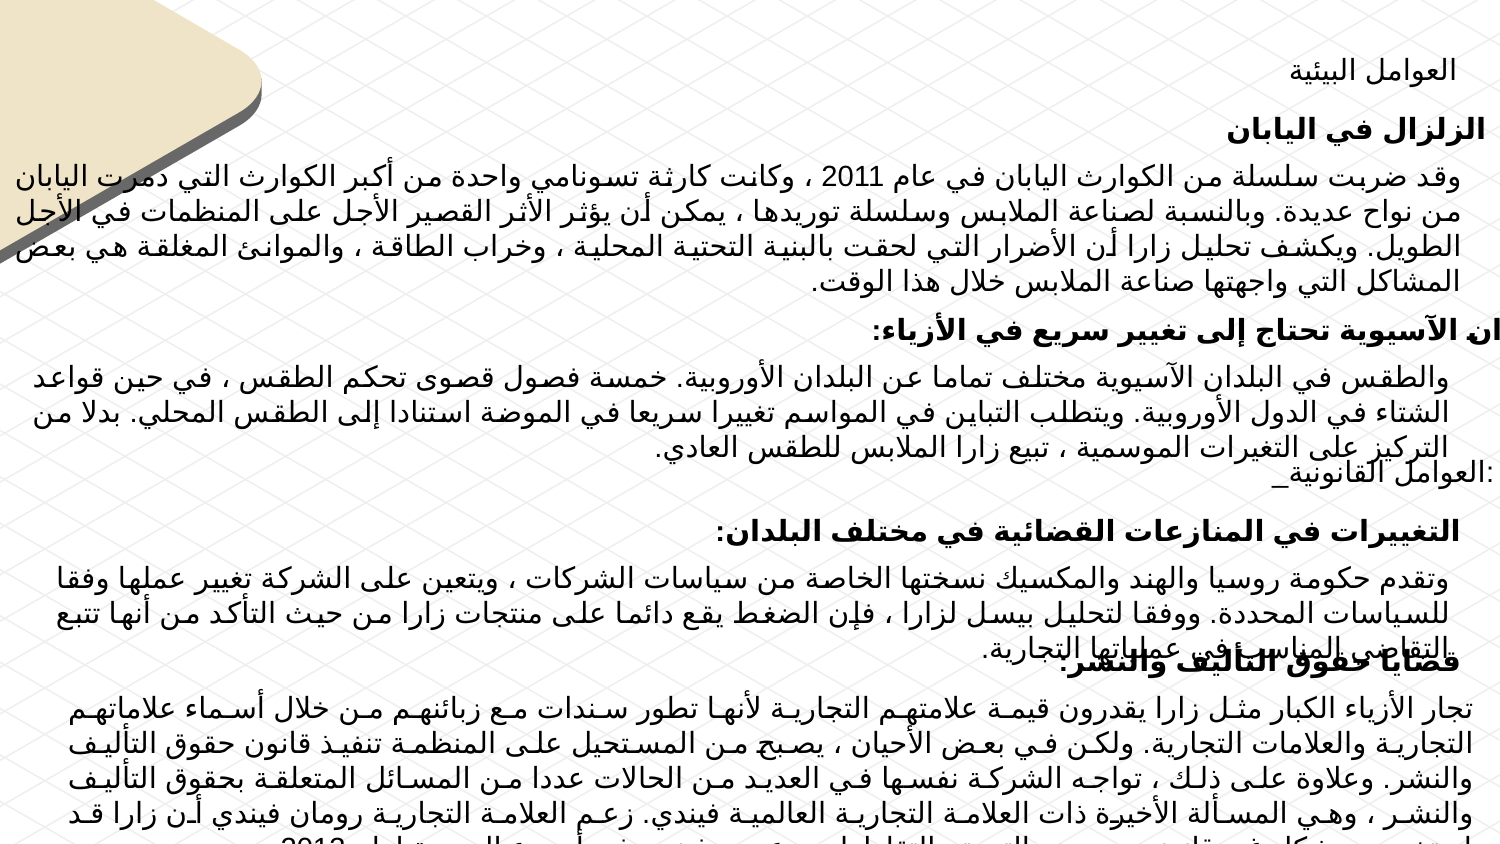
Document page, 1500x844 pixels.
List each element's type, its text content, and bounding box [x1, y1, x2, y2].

text_box والطقس في البلدان الآسيوية مختلف تماما عن البلدان الأوروبية. خمسة فصول قصوى تحكم الطقس ، في حين قواعد الشتاء في الدول الأوروبية. ويتطلب التباين في المواسم تغييرا سريعا في الموضة استنادا إلى الطقس المحلي. بدلا من التركيز على التغيرات الموسمية ، تبيع زارا الملابس للطقس العادي. [17, 350, 1465, 471]
text_box قضايا حقوق التأليف والنشر: [726, 634, 1477, 681]
text_box وتقدم حكومة روسيا والهند والمكسيك نسختها الخاصة من سياسات الشركات ، ويتعين على الشركة تغيير عملها وفقا للسياسات المحددة. ووفقا لتحليل بيسل لزارا ، فإن الضغط يقع دائما على منتجات زارا من حيث التأكد من أنها تتبع التقاضي المناسب في عملياتها التجارية. [41, 551, 1465, 742]
text_box تجار الأزياء الكبار مثل زارا يقدرون قيمة علامتهم التجارية لأنها تطور سندات مع زبائنهم من خلال أسماء علاماتهم التجارية والعلامات التجارية. ولكن في بعض الأحيان ، يصبح من المستحيل على المنظمة تنفيذ قانون حقوق التأليف والنشر. وعلاوة على ذلك ، تواجه الشركة نفسها في العديد من الحالات عددا من المسائل المتعلقة بحقوق التأليف والنشر ، وهي المسألة الأخيرة ذات العلامة التجارية العالمية فيندي. زعم العلامة التجارية رومان فيندي أن زارا قد استخدمت بشكل غير قانوني صورهم التي تم التقاطها من عرض فيندي في أسبوع الموضة لعام 2013. [53, 681, 1489, 844]
text_box العوامل البيئية [1273, 43, 1472, 102]
text_box الزلزال في اليابان [1211, 102, 1500, 188]
text_box _العوامل القانونية: [1257, 445, 1500, 531]
text_box البلدان الآسيوية تحتاج إلى تغيير سريع في الأزياء: [856, 303, 1500, 354]
text_box التغييرات في المنازعات القضائية في مختلف البلدان: [41, 504, 1477, 555]
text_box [0, 0, 270, 283]
text_box وقد ضربت سلسلة من الكوارث اليابان في عام 2011 ، وكانت كارثة تسونامي واحدة من أكبر الكوارث التي دمرت اليابان من نواح عديدة. وبالنسبة لصناعة الملابس وسلسلة توريدها ، يمكن أن يؤثر الأثر القصير الأجل على المنظمات في الأجل الطويل. ويكشف تحليل زارا أن الأضرار التي لحقت بالبنية التحتية المحلية ، وخراب الطاقة ، والموانئ المغلقة هي بعض المشاكل التي واجهتها صناعة الملابس خلال هذا الوقت. [0, 150, 1477, 340]
